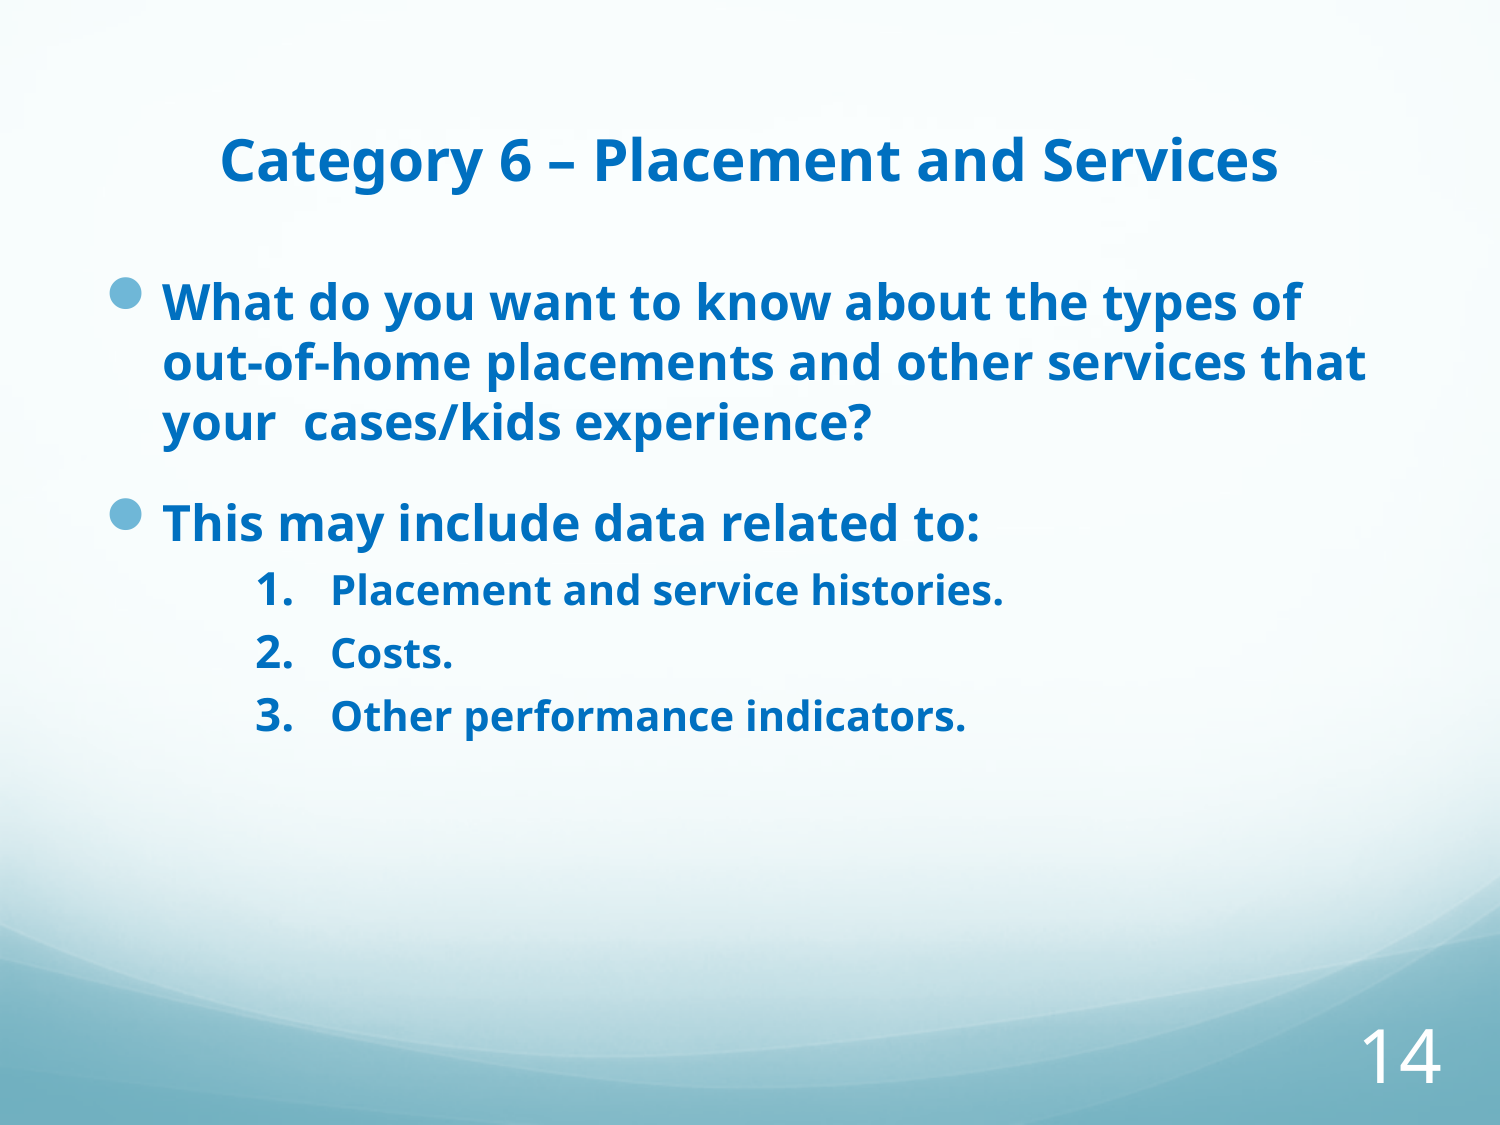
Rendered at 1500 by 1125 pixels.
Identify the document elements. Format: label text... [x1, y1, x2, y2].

title Category 6 – Placement and Services [90, 108, 1410, 201]
slide_number 14 [1295, 1029, 1459, 1090]
list What do you want to know about the types of out-of-home placements and other services that your cases/kids experience? This may include data related to: Placement and service histories. Costs. Other performance indicators. [90, 262, 1410, 794]
